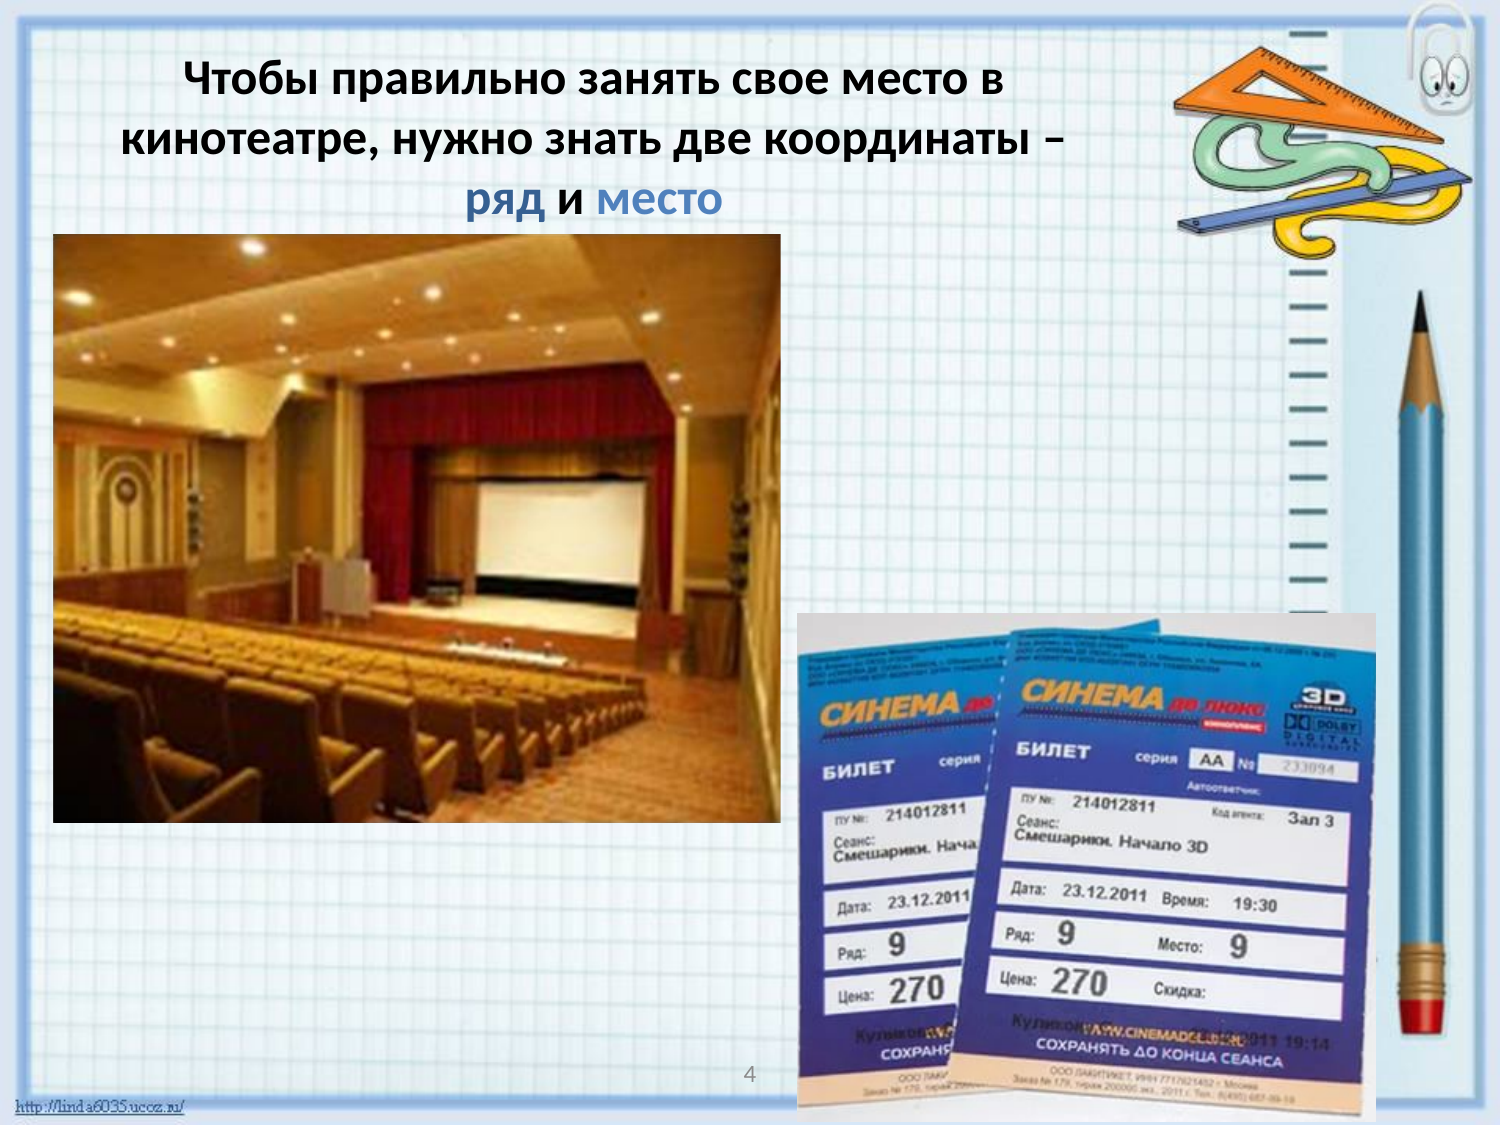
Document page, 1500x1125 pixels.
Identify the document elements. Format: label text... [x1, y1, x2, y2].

picture [0, 0, 1500, 1125]
text_box Чтобы правильно занять свое место в кинотеатре, нужно знать две координаты – ряд и место [74, 37, 1114, 233]
slide_number 4 [512, 1042, 791, 1103]
